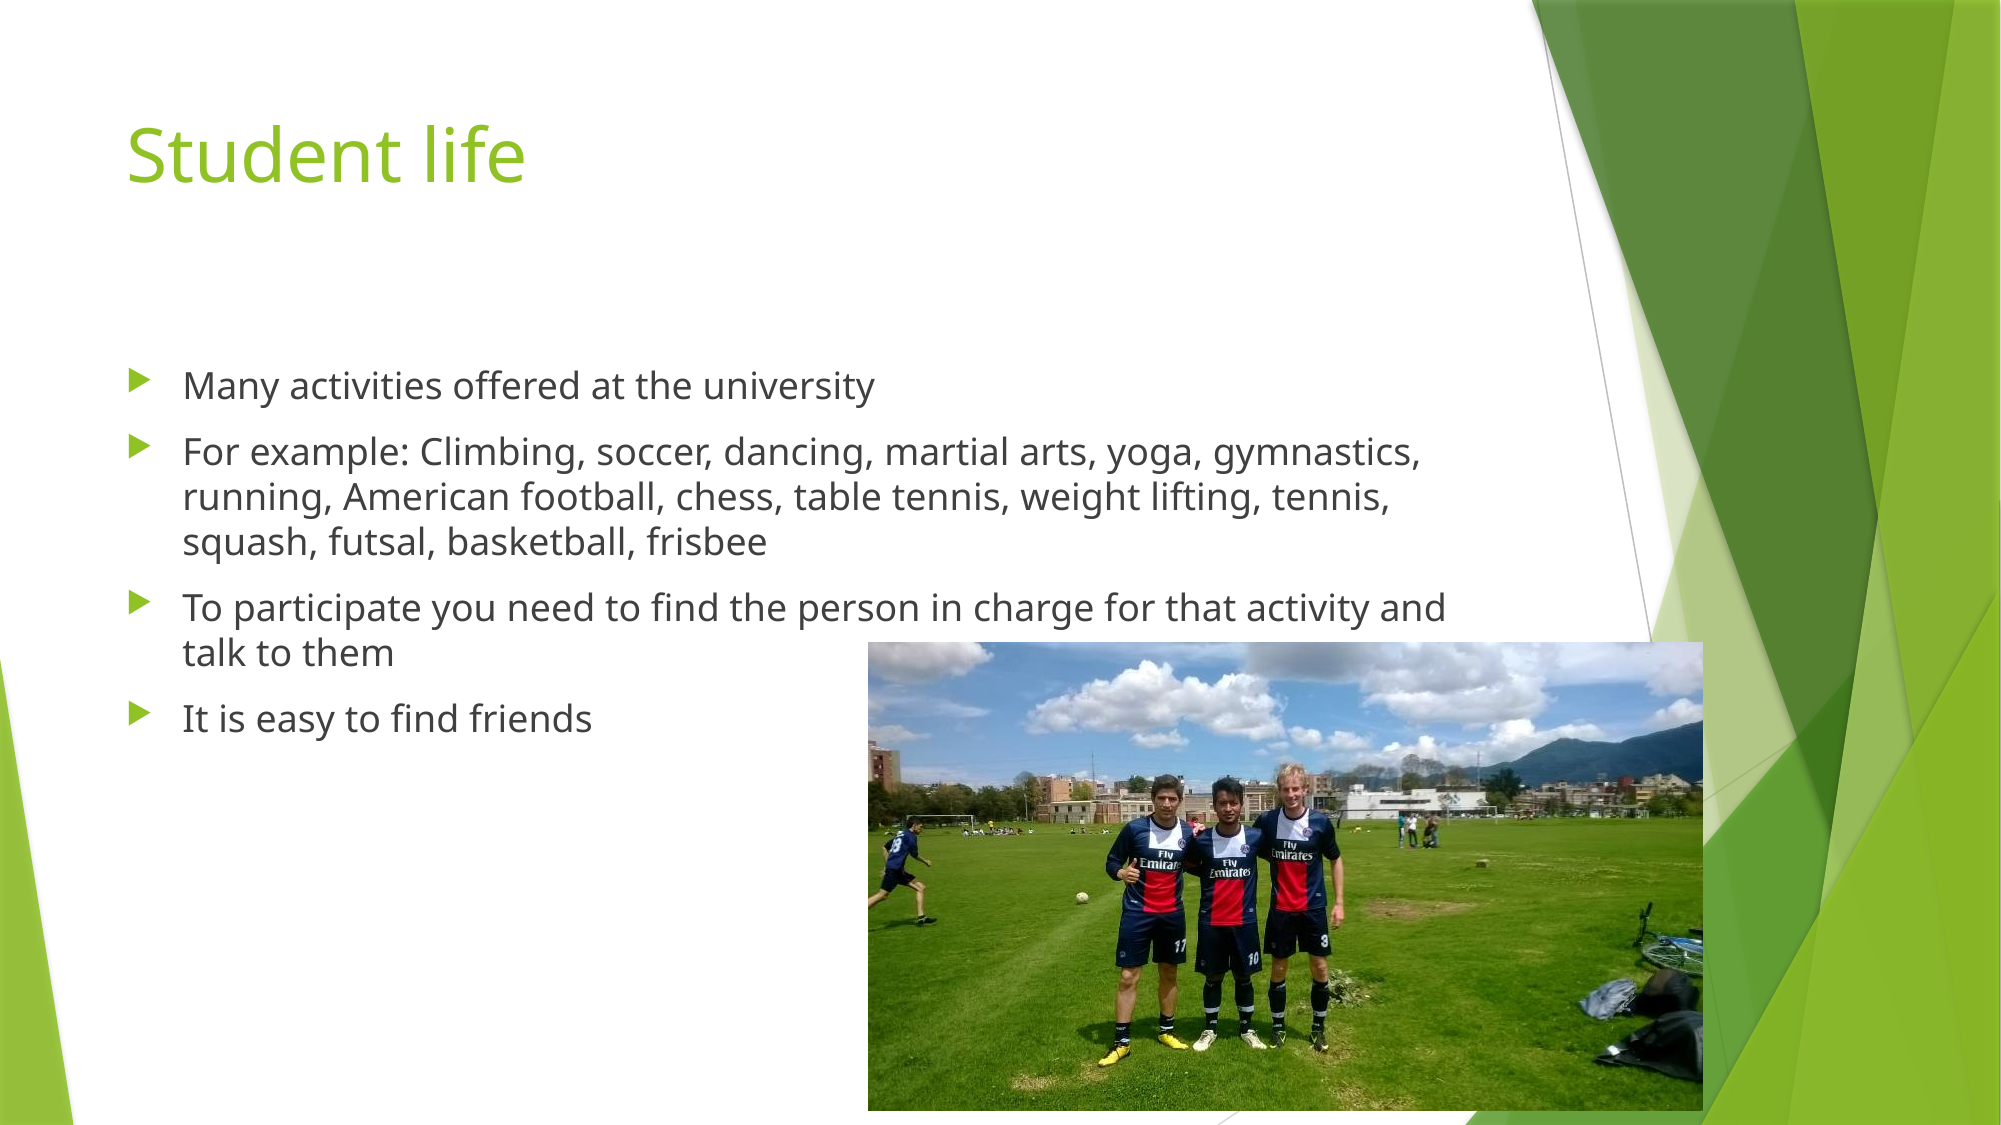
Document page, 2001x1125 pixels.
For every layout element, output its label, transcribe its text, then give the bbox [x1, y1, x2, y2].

picture [868, 642, 1703, 1112]
title Student life [111, 99, 1522, 317]
list Many activities offered at the university For example: Climbing, soccer, dancing, martial arts, yoga, gymnastics, running, American football, chess, table tennis, weight lifting, tennis, squash, futsal, basketball, frisbee To participate you need to find the person in charge for that activity and talk to them It is easy to find friends [111, 354, 1522, 992]
